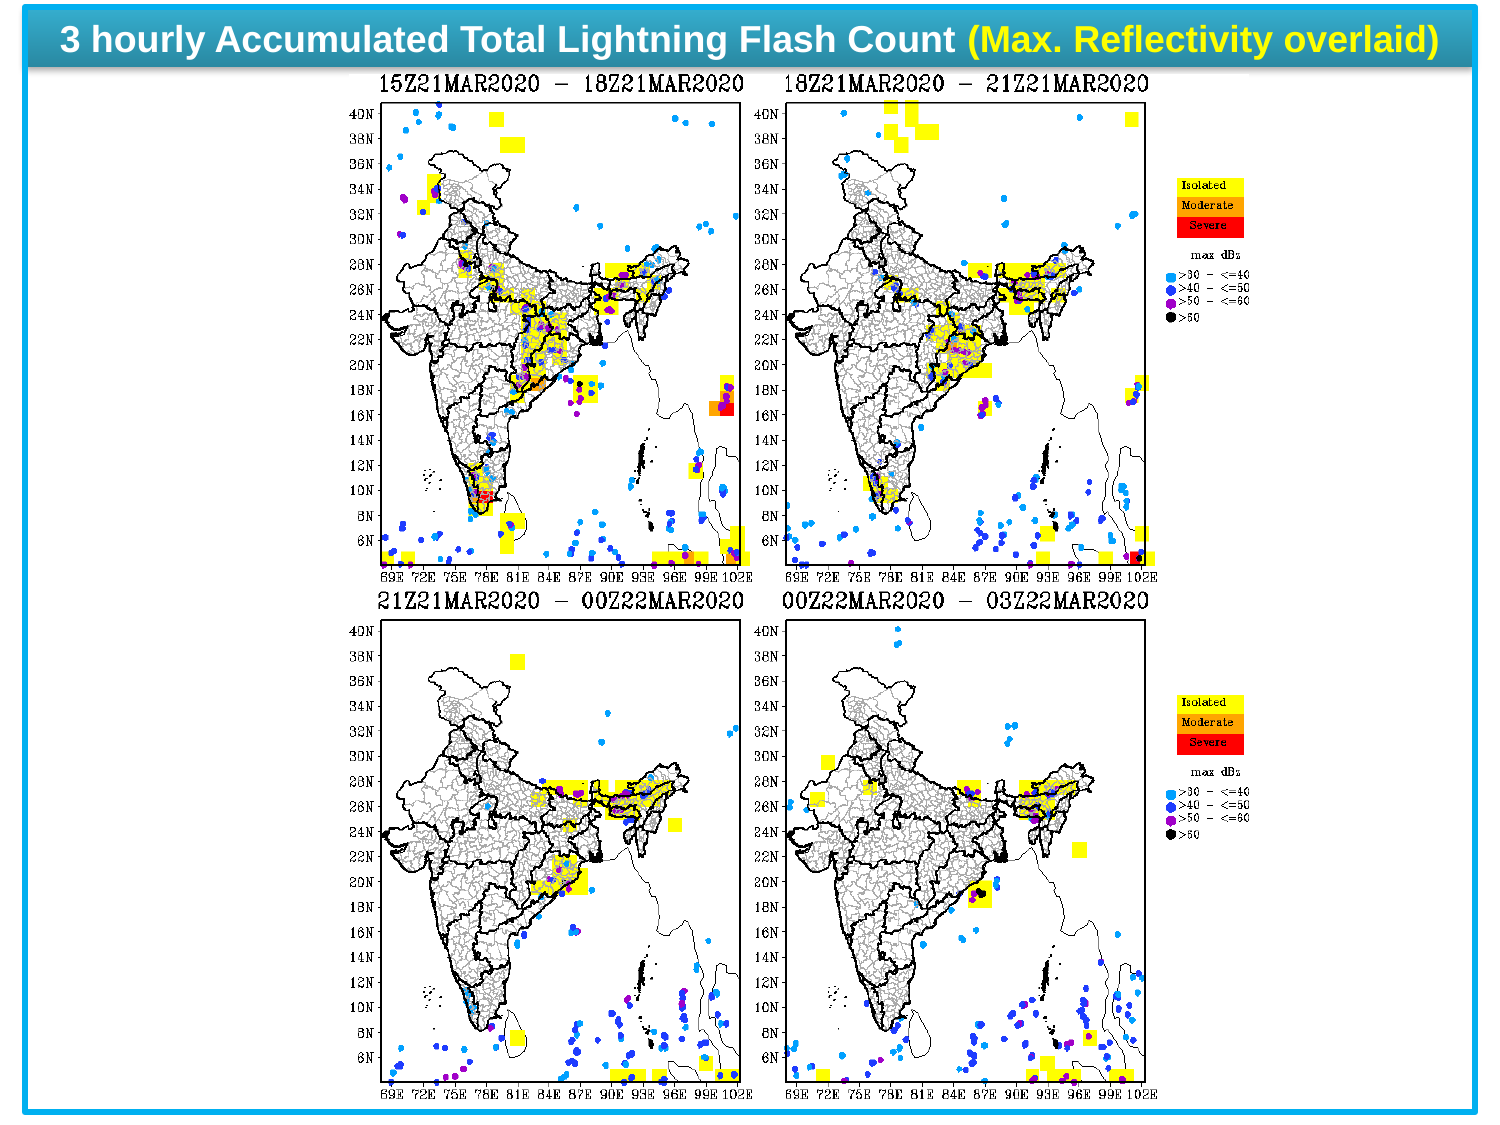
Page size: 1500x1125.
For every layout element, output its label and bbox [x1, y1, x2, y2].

text_box [23, 5, 1477, 1114]
picture [349, 74, 1249, 1100]
